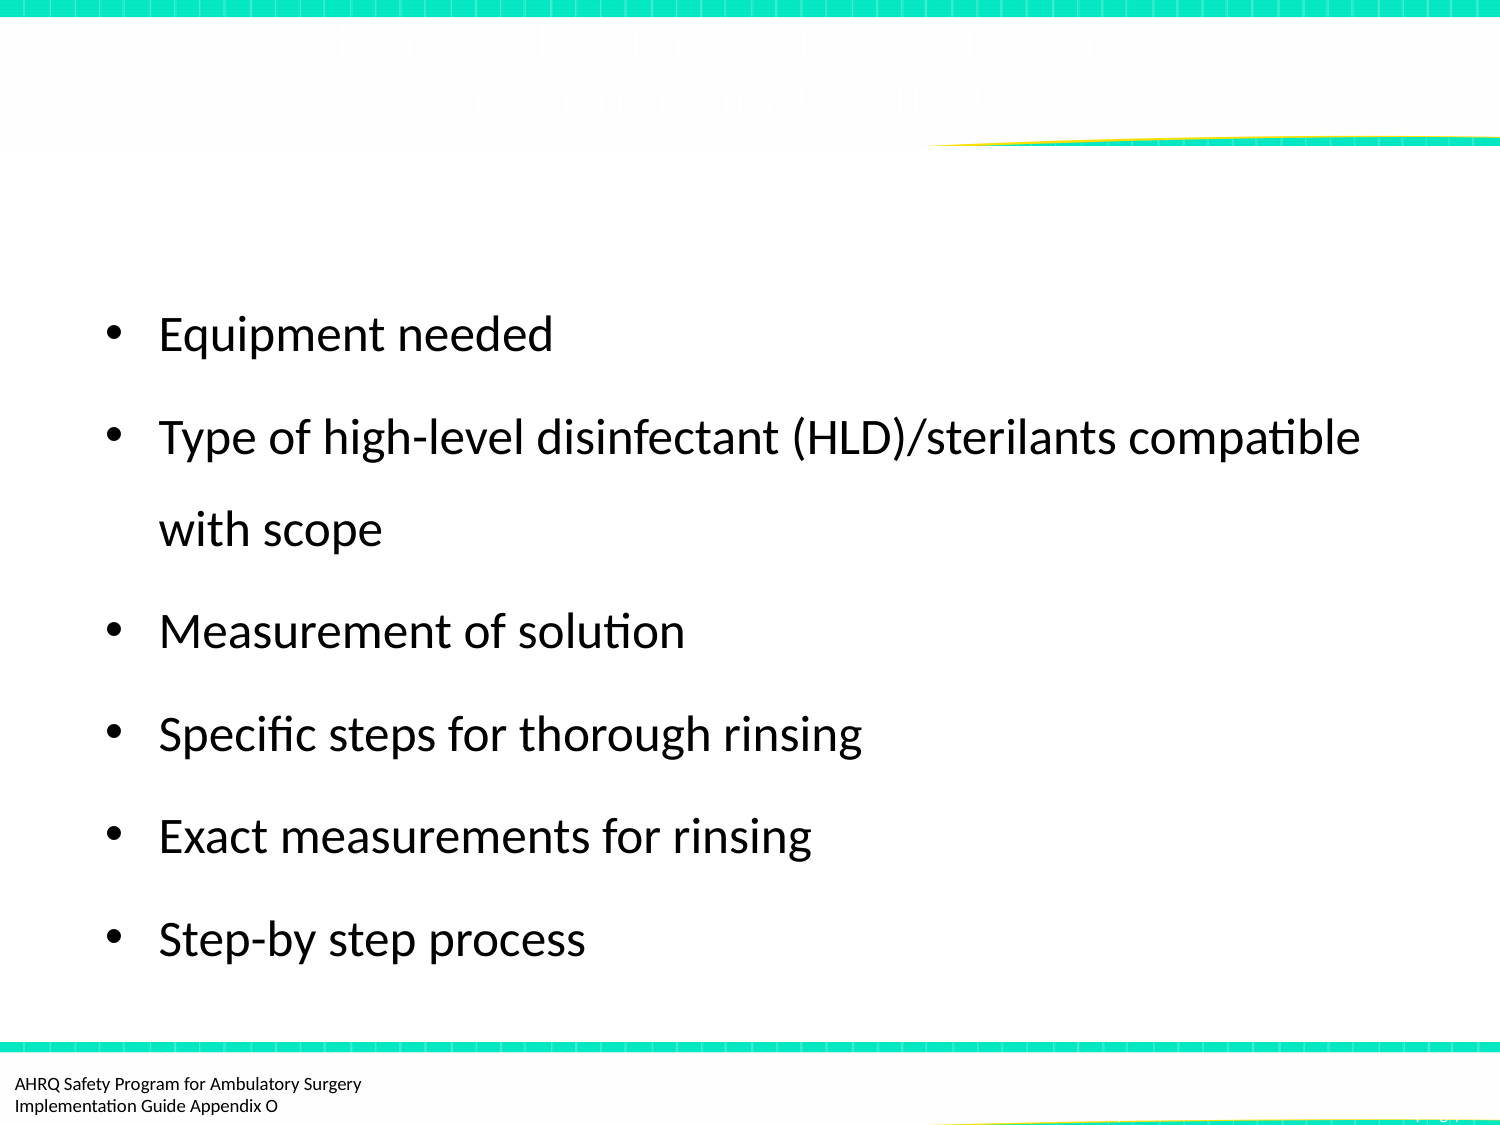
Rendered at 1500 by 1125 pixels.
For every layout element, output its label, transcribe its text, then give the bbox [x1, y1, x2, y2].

picture [0, 0, 1500, 146]
list Equipment needed Type of high-level disinfectant (HLD)/sterilants compatible with scope Measurement of solution Specific steps for thorough rinsing Exact measurements for rinsing Step-by step process [90, 262, 1463, 975]
title High-Level Disinfection/Sterilization: Instructions for Use (IFU) [75, 1, 1369, 138]
picture [0, 1042, 1500, 1125]
